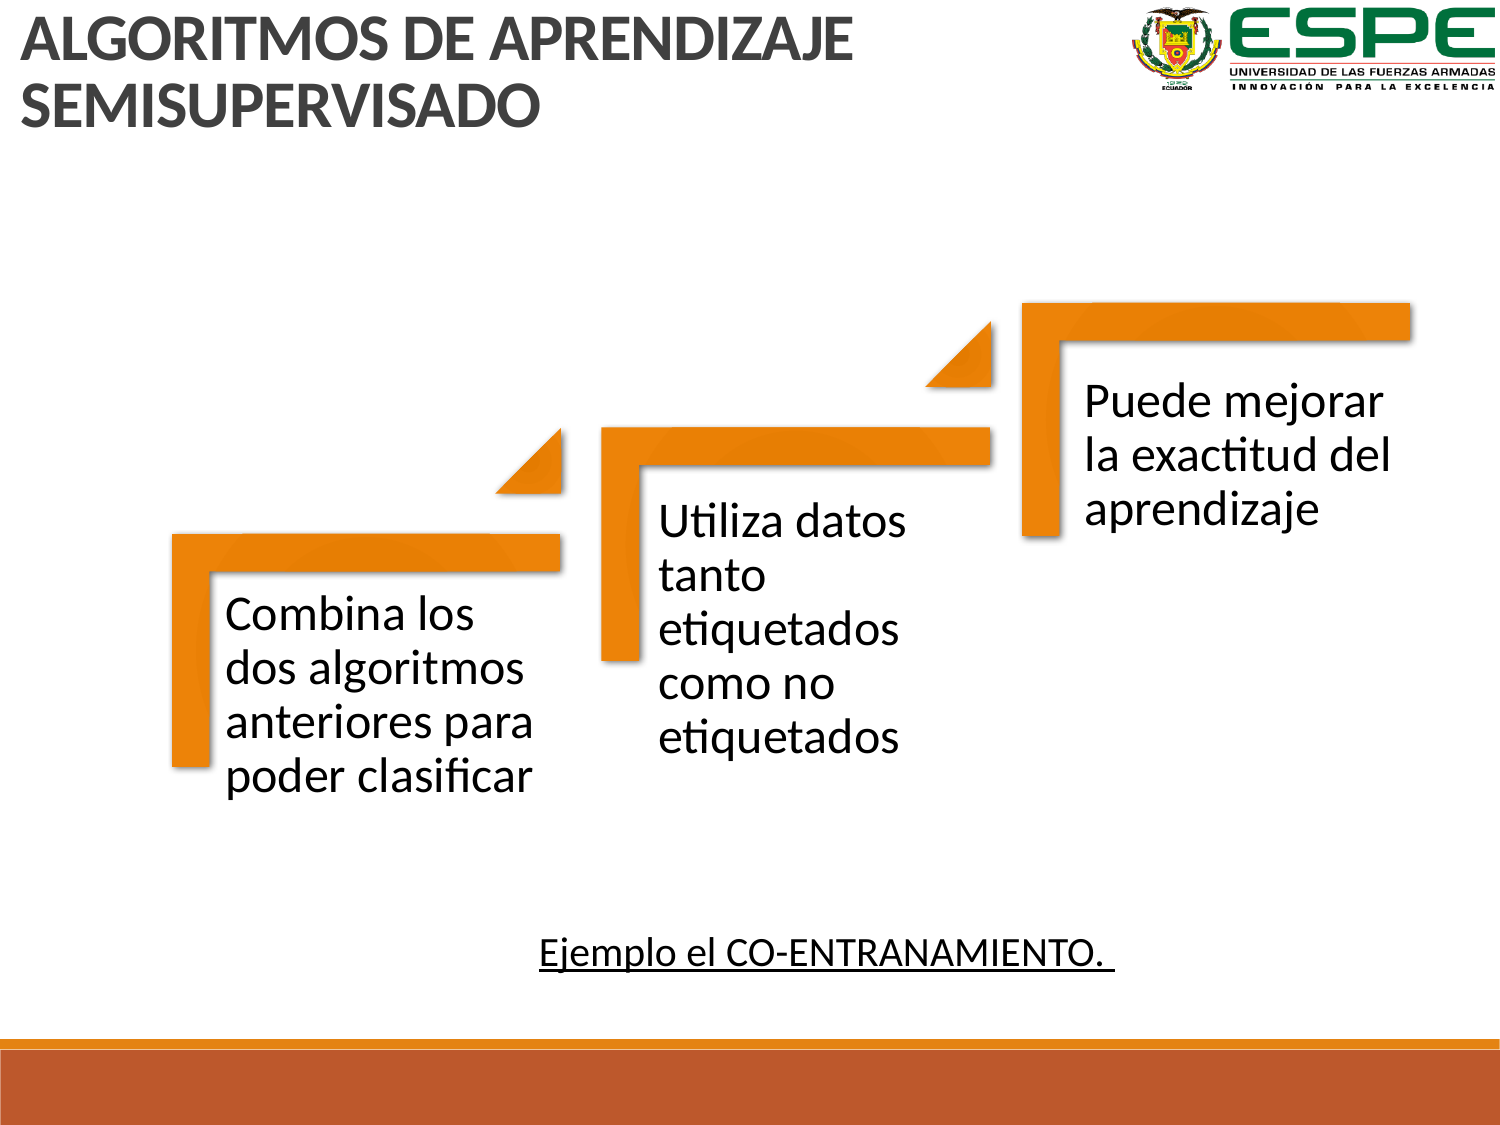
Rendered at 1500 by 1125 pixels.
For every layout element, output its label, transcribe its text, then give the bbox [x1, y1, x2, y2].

text_box Ejemplo el CO-ENTRANAMIENTO. [354, 943, 1300, 982]
picture [1131, 6, 1495, 91]
text_box ALGORITMOS DE APRENDIZAJE SEMISUPERVISADO [5, 0, 1121, 149]
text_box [170, 266, 1422, 935]
